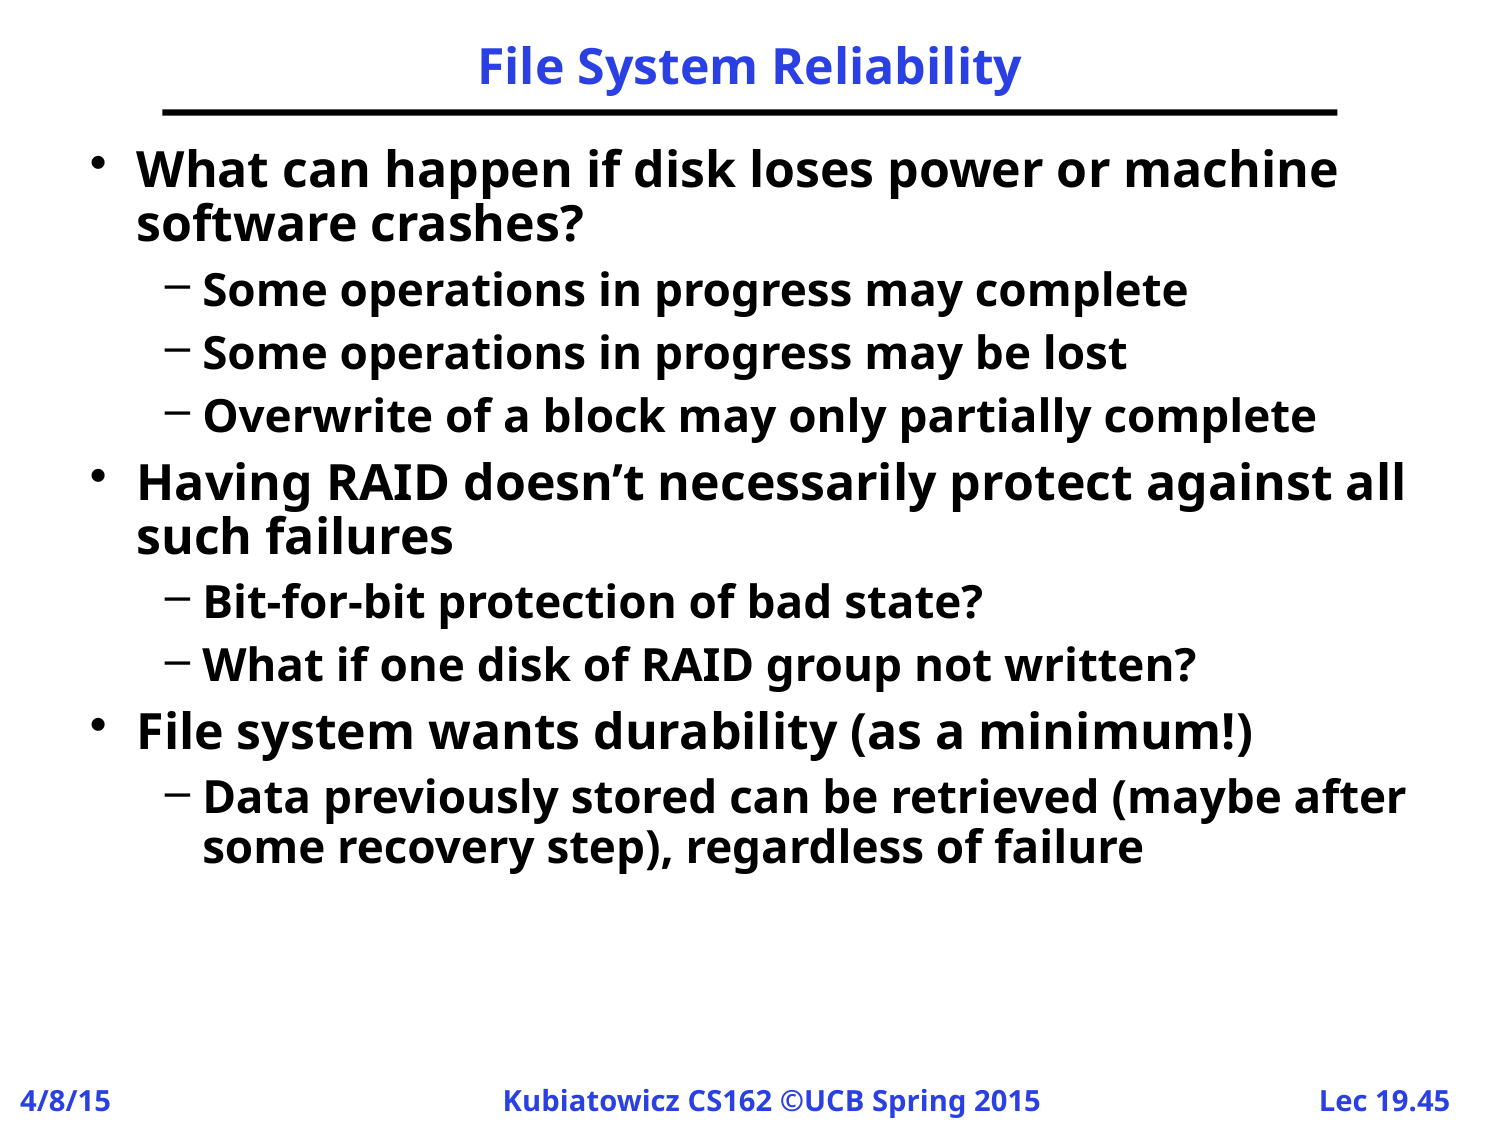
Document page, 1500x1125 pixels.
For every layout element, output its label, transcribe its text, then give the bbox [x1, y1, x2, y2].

title File System Reliability [162, 24, 1338, 113]
list What can happen if disk loses power or machine software crashes? Some operations in progress may complete Some operations in progress may be lost Overwrite of a block may only partially complete Having RAID doesn’t necessarily protect against all such failures Bit-for-bit protection of bad state? What if one disk of RAID group not written? File system wants durability (as a minimum!) Data previously stored can be retrieved (maybe after some recovery step), regardless of failure [75, 137, 1438, 975]
